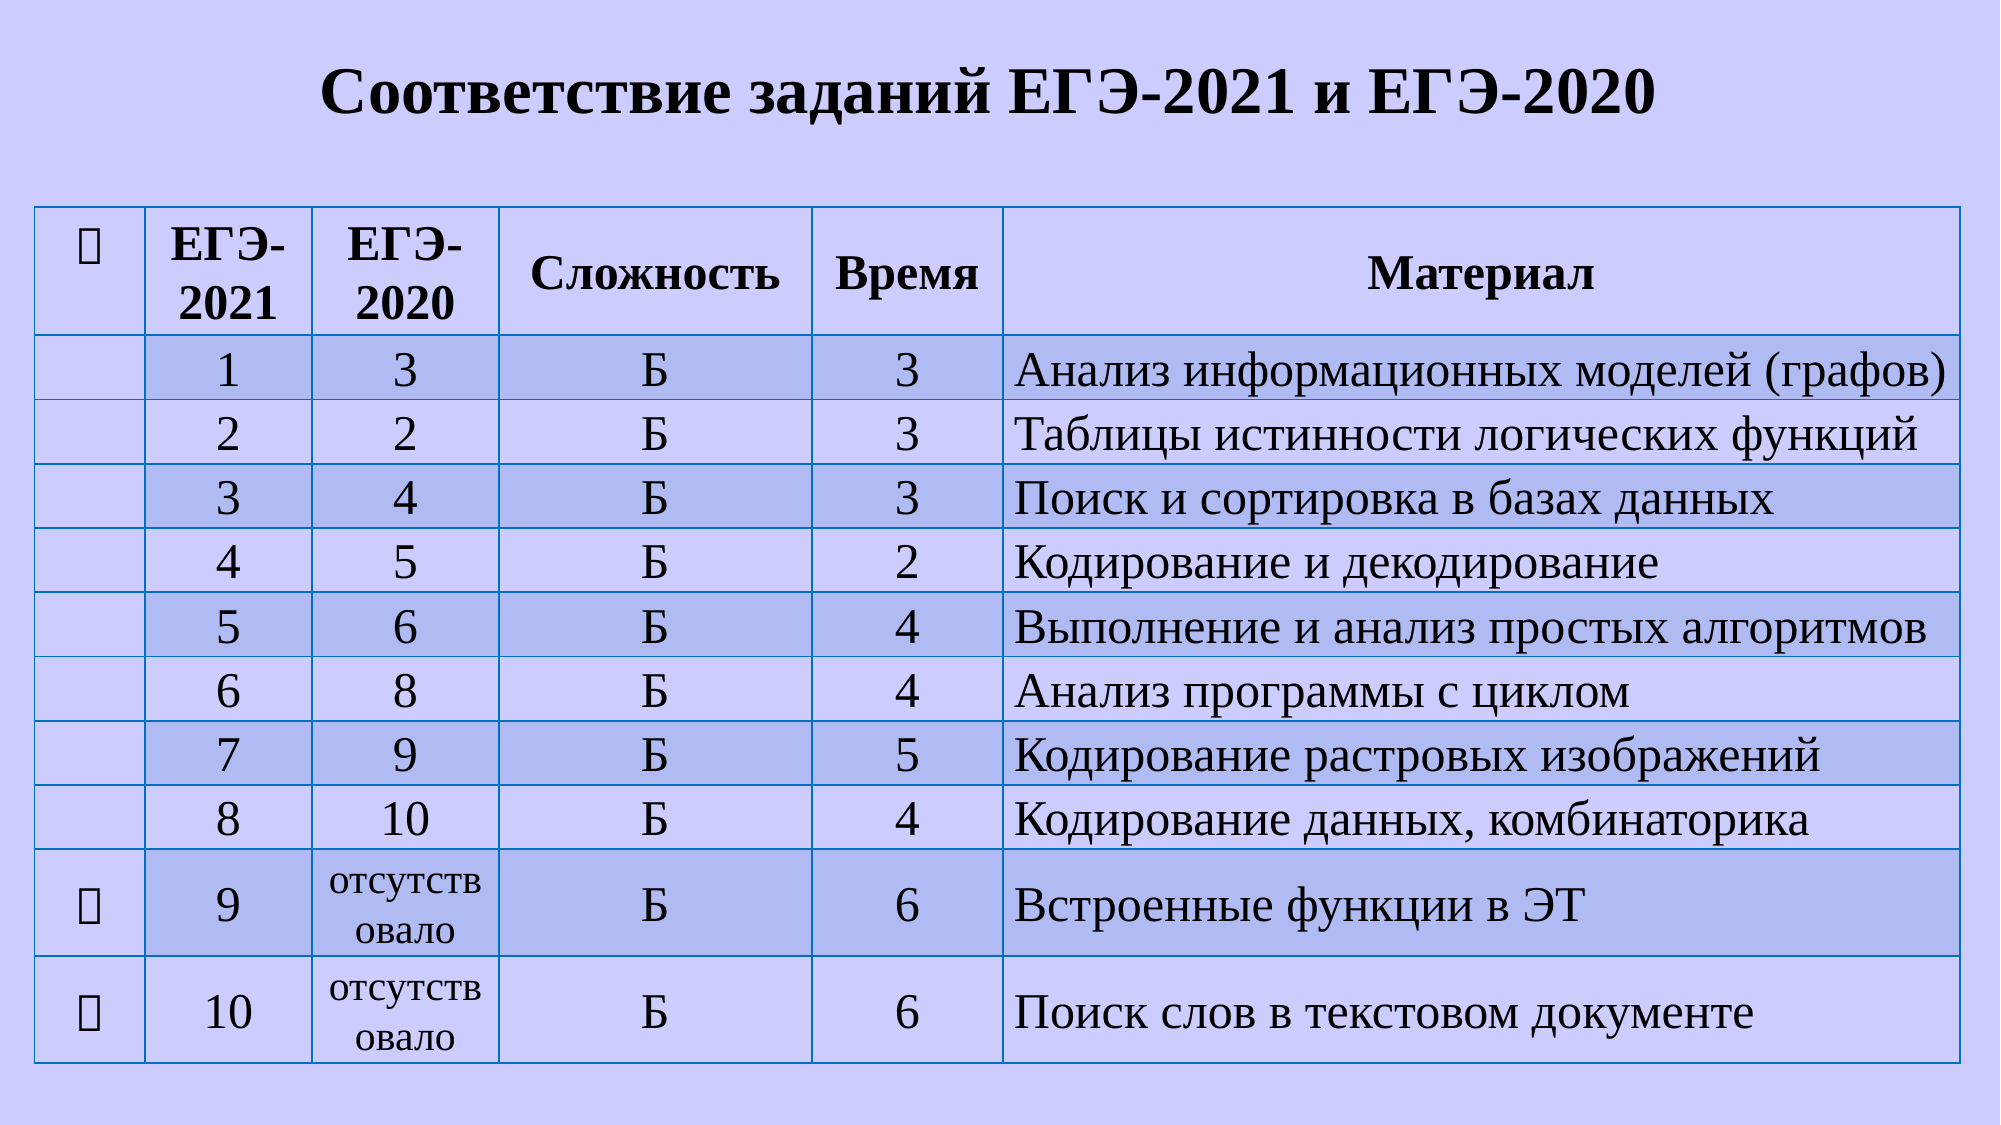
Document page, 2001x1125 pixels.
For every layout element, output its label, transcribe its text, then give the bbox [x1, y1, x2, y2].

table_header ЕГЭ-2021 [146, 208, 311, 334]
table_cell Б [500, 400, 811, 463]
table_cell 4 [313, 465, 498, 527]
table_cell 4 [813, 657, 1002, 720]
table_cell 9 [146, 850, 311, 955]
table_cell 6 [813, 850, 1002, 955]
table_cell 3 [313, 336, 498, 399]
table_cell Поиск и сортировка в базах данных [1004, 465, 1959, 527]
table_cell 9 [313, 722, 498, 784]
table_cell Анализ информационных моделей (графов) [1004, 336, 1959, 399]
table_cell 5 [813, 722, 1002, 784]
table_cell Таблицы истинности логических функций [1004, 400, 1959, 463]
table_cell Кодирование и декодирование [1004, 529, 1959, 591]
table_cell 6 [146, 657, 311, 720]
table_header ЕГЭ-2020 [313, 208, 498, 334]
table_header  [35, 208, 144, 334]
table_cell 10 [313, 786, 498, 848]
table_header Материал [1004, 208, 1959, 334]
table_cell [35, 593, 144, 656]
table_cell Б [500, 722, 811, 784]
table_cell 10 [146, 957, 311, 1062]
table_cell 4 [146, 529, 311, 591]
table_cell [35, 529, 144, 591]
table_cell 5 [146, 593, 311, 656]
table_cell Б [500, 529, 811, 591]
table_cell [35, 657, 144, 720]
table_cell Анализ программы с циклом [1004, 657, 1959, 720]
table_cell  [35, 850, 144, 955]
table_cell отсутствовало [313, 957, 498, 1062]
table_cell отсутствовало [313, 850, 498, 955]
table_cell  [35, 957, 144, 1062]
table_cell [35, 400, 144, 463]
table_header Сложность [500, 208, 811, 334]
table_cell 2 [313, 400, 498, 463]
table_cell Кодирование растровых изображений [1004, 722, 1959, 784]
text_box Соответствие заданий ЕГЭ-2021 и ЕГЭ-2020 [34, 39, 1944, 135]
table_cell 6 [313, 593, 498, 656]
table_cell [35, 465, 144, 527]
table_cell 2 [146, 400, 311, 463]
table_cell Б [500, 593, 811, 656]
table_cell 1 [146, 336, 311, 399]
table_cell Б [500, 850, 811, 955]
table_cell [35, 722, 144, 784]
table_cell 8 [313, 657, 498, 720]
table_cell Б [500, 786, 811, 848]
table_cell [35, 786, 144, 848]
table_cell Б [500, 465, 811, 527]
table_cell Б [500, 657, 811, 720]
table_cell 8 [146, 786, 311, 848]
table_cell 5 [313, 529, 498, 591]
table_cell 3 [813, 336, 1002, 399]
table_cell Б [500, 957, 811, 1062]
table_cell 3 [146, 465, 311, 527]
table_cell 7 [146, 722, 311, 784]
table_cell 2 [813, 529, 1002, 591]
table_cell Поиск слов в текстовом документе [1004, 957, 1959, 1062]
table_cell Б [500, 336, 811, 399]
table_cell Кодирование данных, комбинаторика [1004, 786, 1959, 848]
table_header Время [813, 208, 1002, 334]
table_cell Выполнение и анализ простых алгоритмов [1004, 593, 1959, 656]
table_cell 3 [813, 400, 1002, 463]
table_cell [35, 336, 144, 399]
table_cell 6 [813, 957, 1002, 1062]
table_cell 3 [813, 465, 1002, 527]
table_cell 4 [813, 786, 1002, 848]
table_cell 4 [813, 593, 1002, 656]
table_cell Встроенные функции в ЭТ [1004, 850, 1959, 955]
